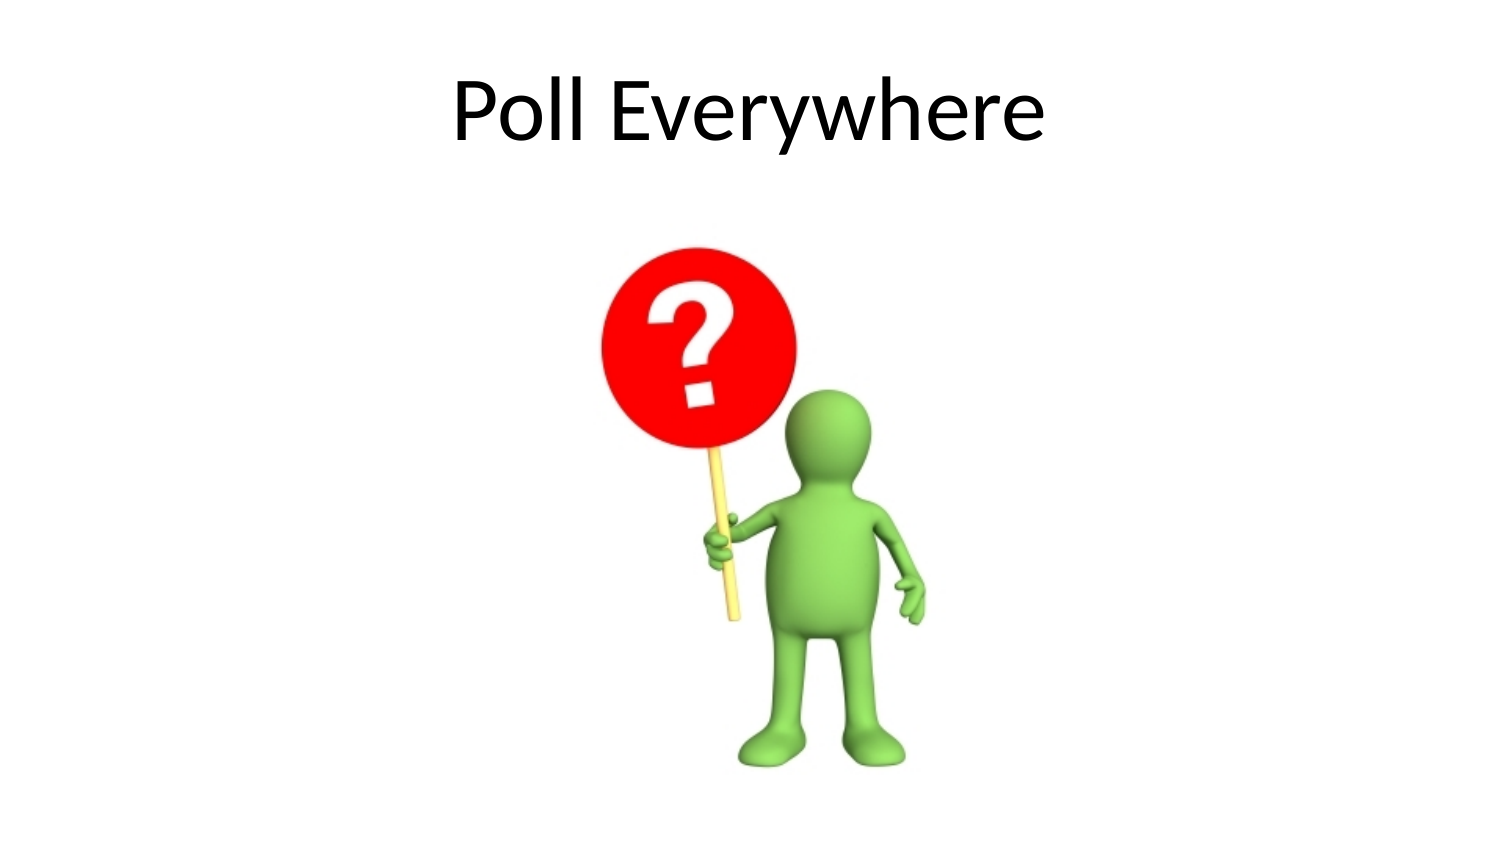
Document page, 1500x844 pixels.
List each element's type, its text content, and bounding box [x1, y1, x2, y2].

picture [544, 174, 1014, 800]
title Poll Everywhere [75, 33, 1425, 175]
